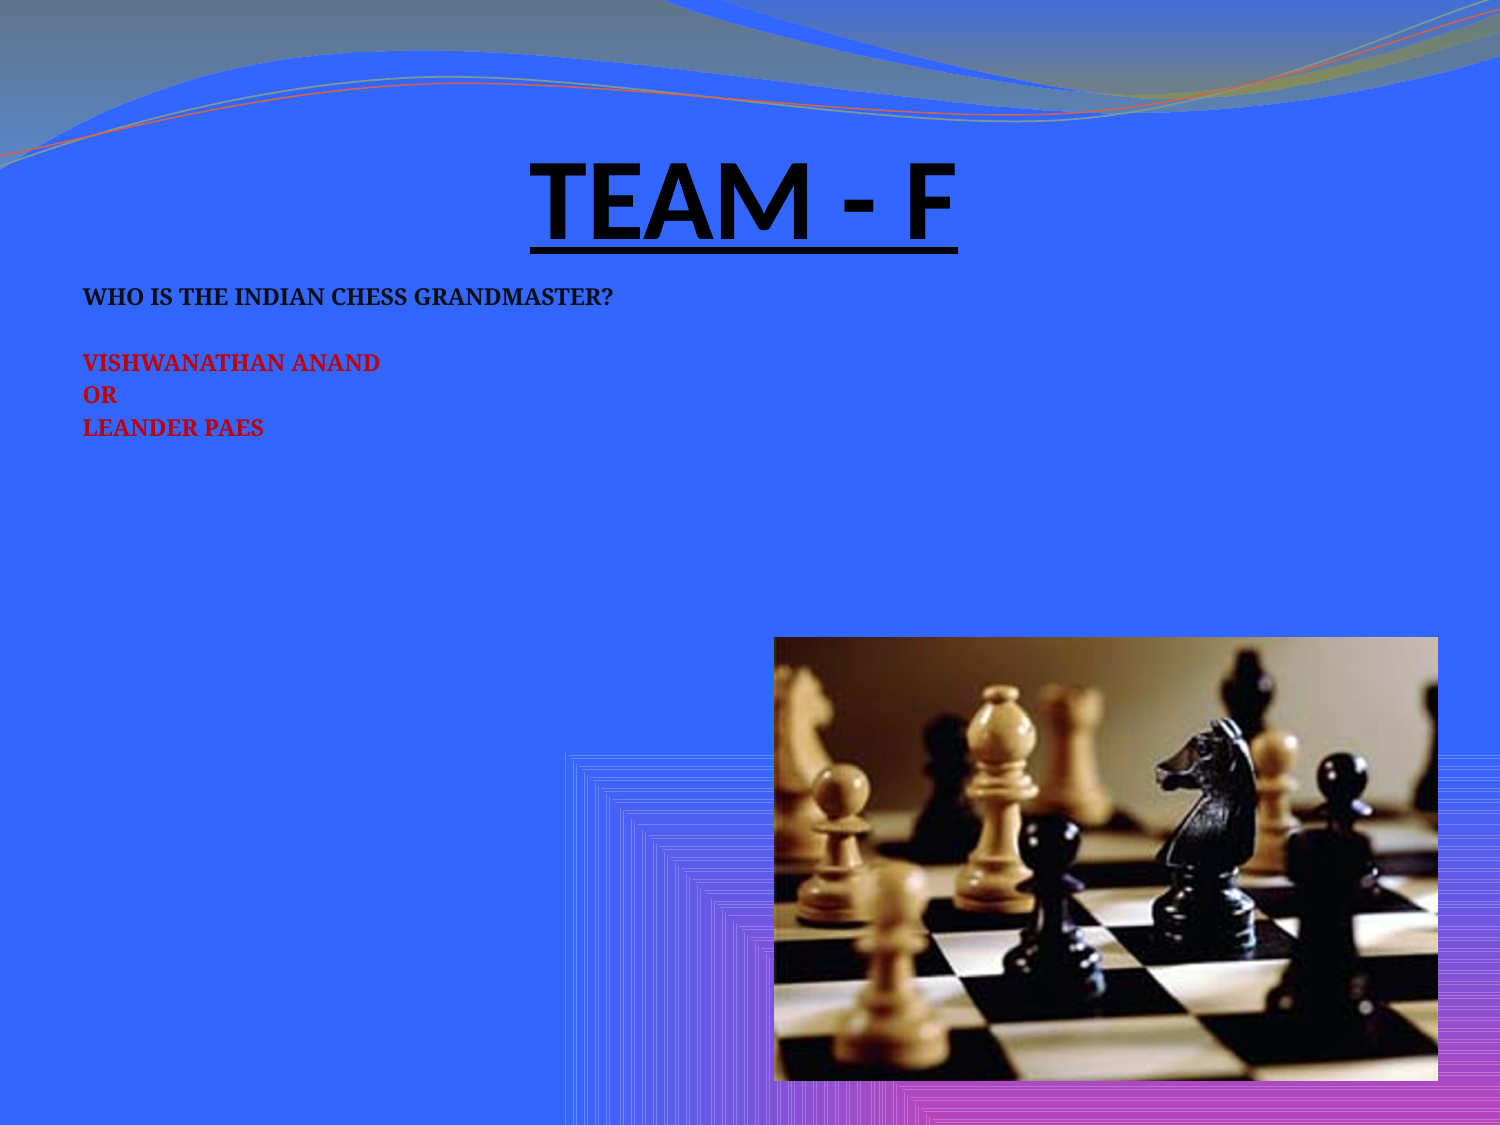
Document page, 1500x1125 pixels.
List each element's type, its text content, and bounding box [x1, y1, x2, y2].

list WHO IS THE INDIAN CHESS GRANDMASTER? VISHWANATHAN ANAND OR LEANDER PAES [75, 275, 1425, 463]
title TEAM - F [99, 125, 1388, 263]
picture [774, 637, 1438, 1081]
